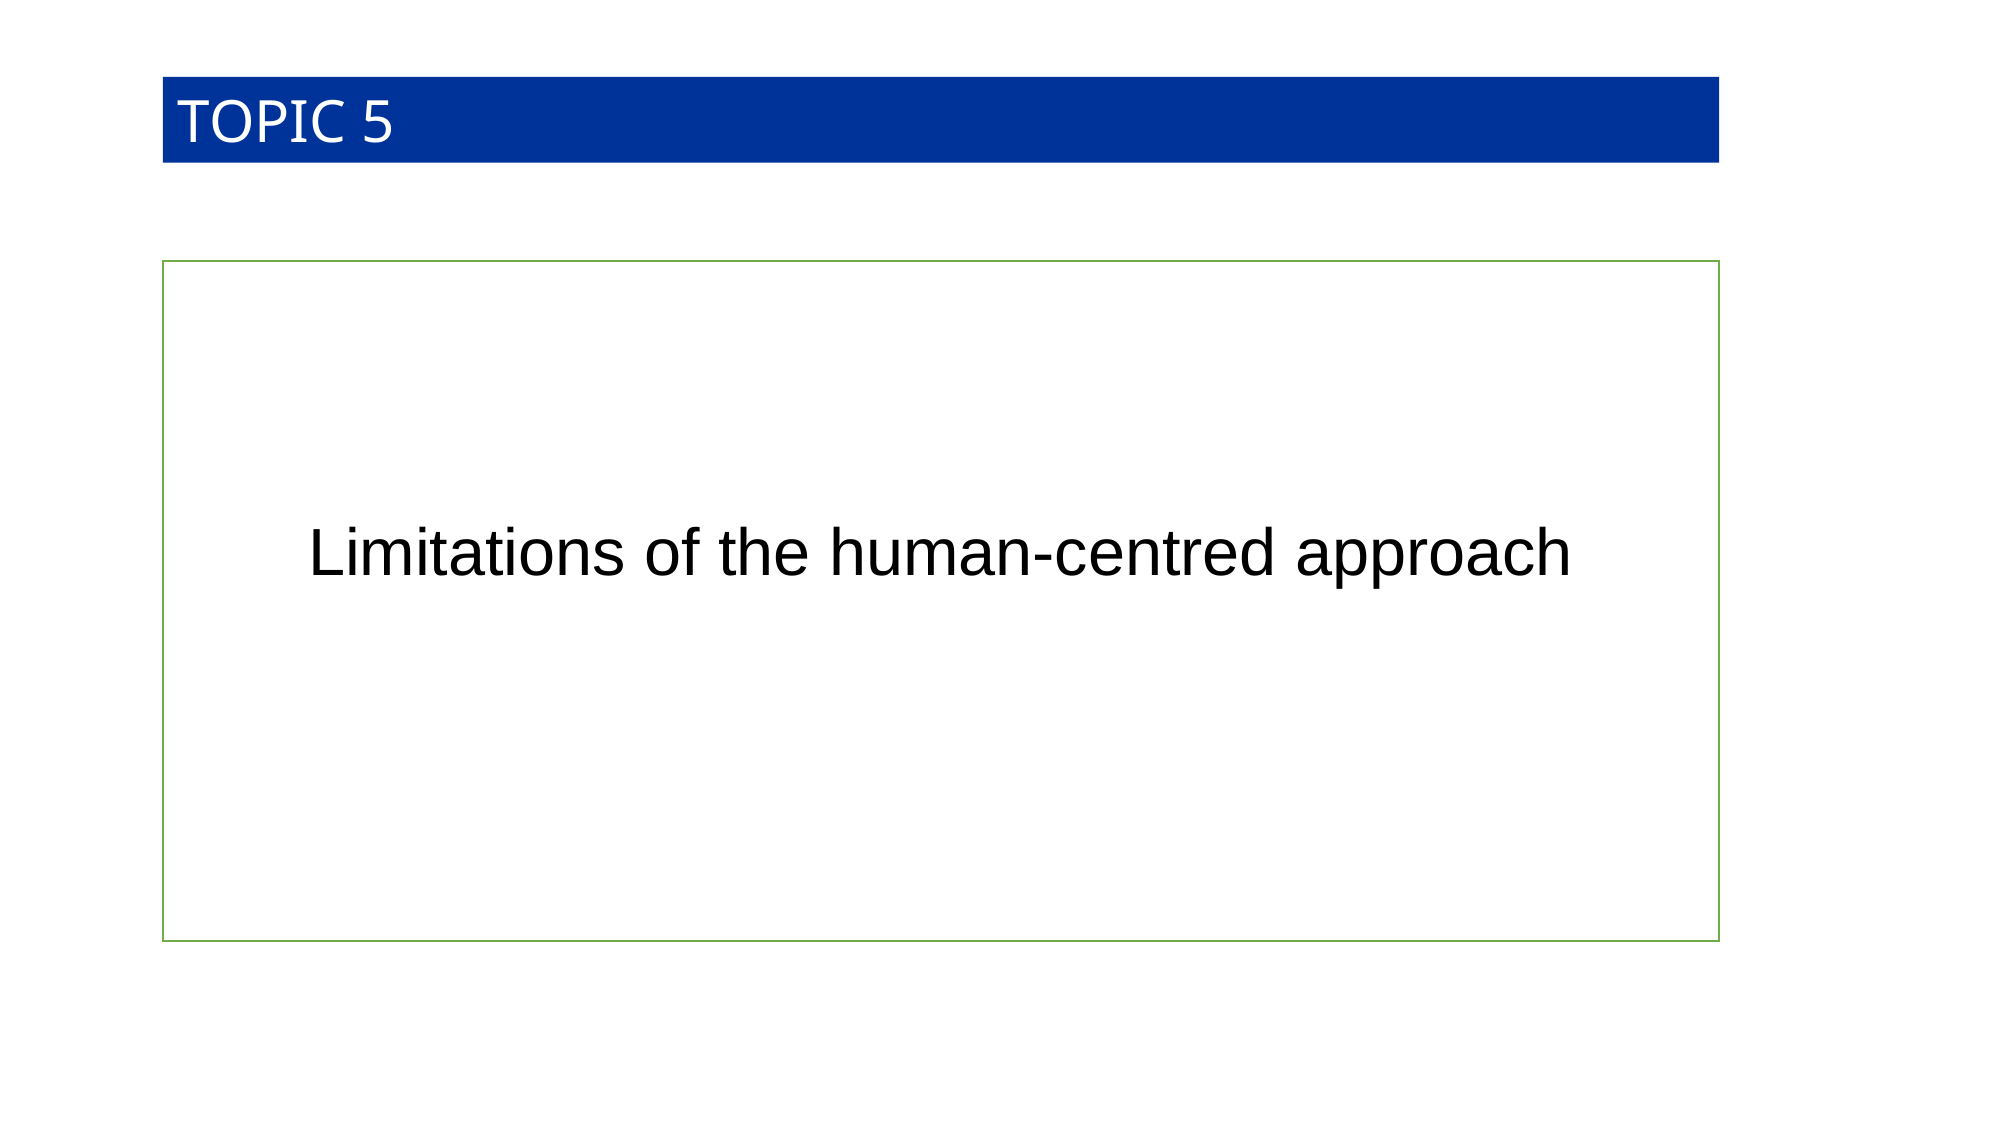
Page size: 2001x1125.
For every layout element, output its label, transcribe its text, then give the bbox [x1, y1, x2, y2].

text_box TOPIC 5 [162, 76, 1720, 163]
text_box Limitations of the human-centred approach [162, 261, 1720, 942]
